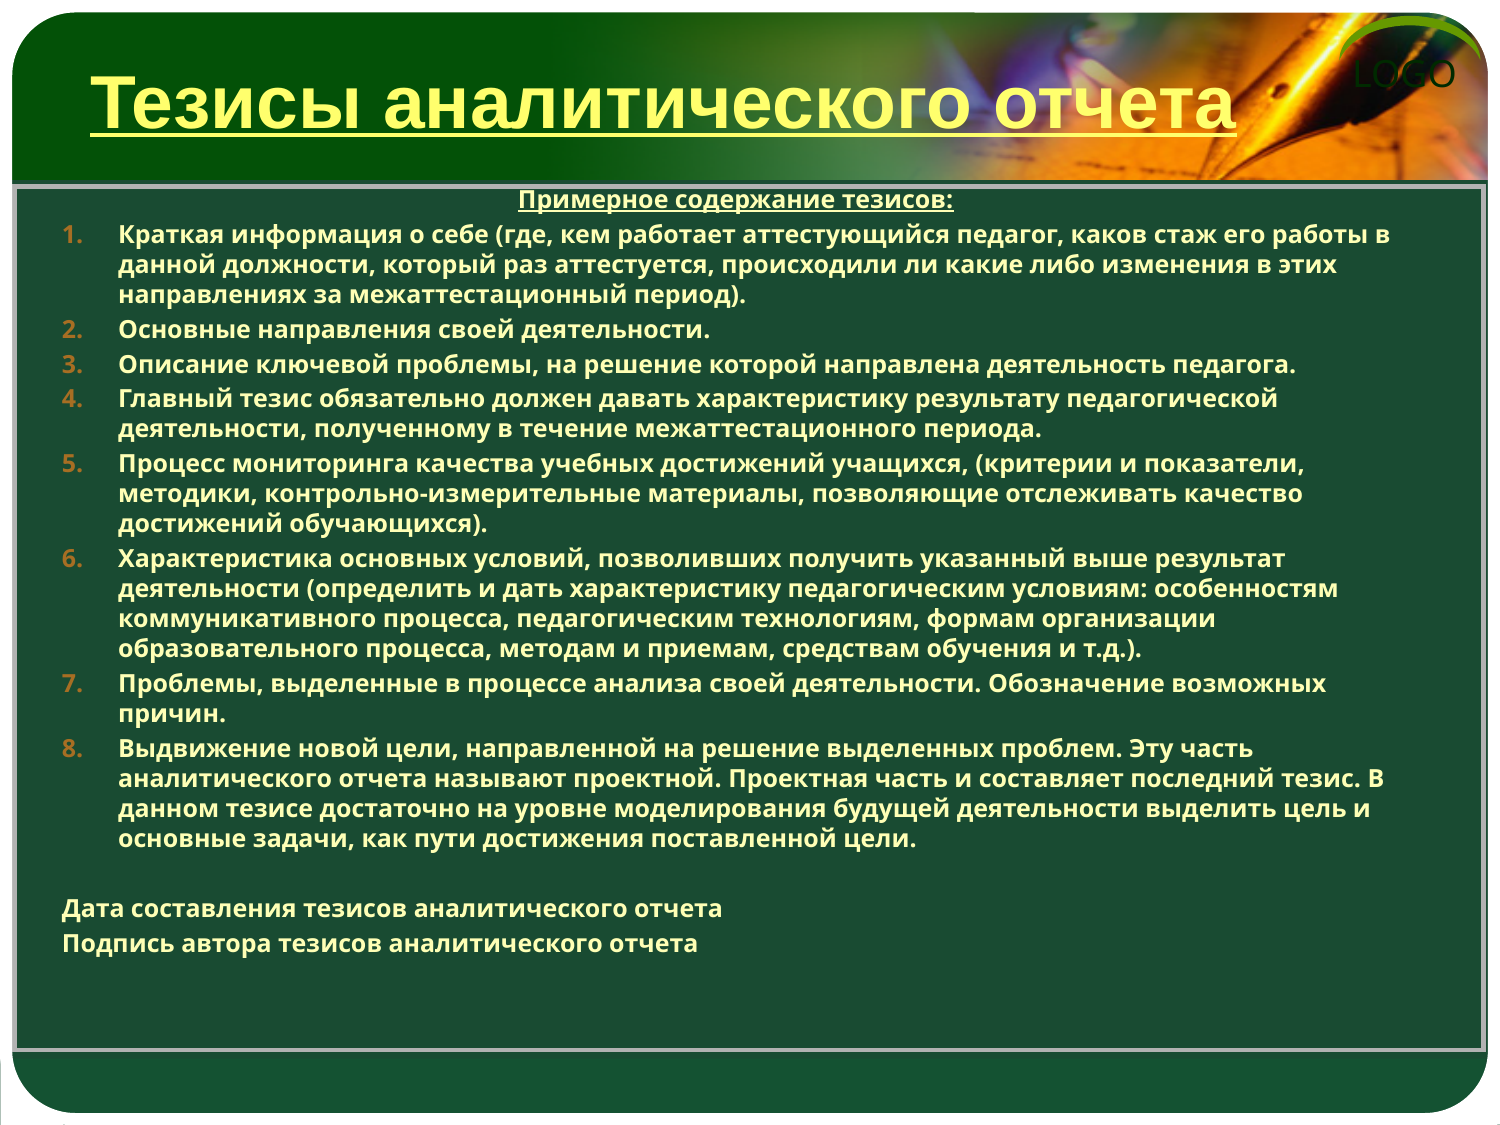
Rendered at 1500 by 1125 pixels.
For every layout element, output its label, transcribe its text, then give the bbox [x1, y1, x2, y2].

title Тезисы аналитического отчета [74, 52, 1413, 145]
list Примерное содержание тезисов: Краткая информация о себе (где, кем работает аттестующийся педагог, каков стаж его работы в данной должности, который раз аттестуется, происходили ли какие либо изменения в этих направлениях за межаттестационный период). Основные направления своей деятельности. Описание ключевой проблемы, на решение которой направлена деятельность педагога. Главный тезис обязательно должен давать характеристику результату педагогической деятельности, полученному в течение межаттестационного периода. Процесс мониторинга качества учебных достижений учащихся, (критерии и показатели, методики, контрольно-измерительные материалы, позволяющие отслеживать качество достижений обучающихся). Характеристика основных условий, позволивших получить указанный выше результат деятельности (определить и дать характеристику педагогическим условиям: особенностям коммуникативного процесса, педагогическим технологиям, формам организации образовательного процесса, методам и приемам, средствам обучения и т.д.). Проблемы, выделенные в процессе анализа своей деятельности. Обозначение возможных причин. Выдвижение новой цели, направленной на решение выделенных проблем. Эту часть аналитического отчета называют проектной. Проектная часть и составляет последний тезис. В данном тезисе достаточно на уровне моделирования будущей деятельности выделить цель и основные задачи, как пути достижения поставленной цели. Дата составления тезисов аналитического отчета Подпись автора тезисов аналитического отчета [46, 175, 1426, 1091]
picture [13, 13, 1487, 180]
